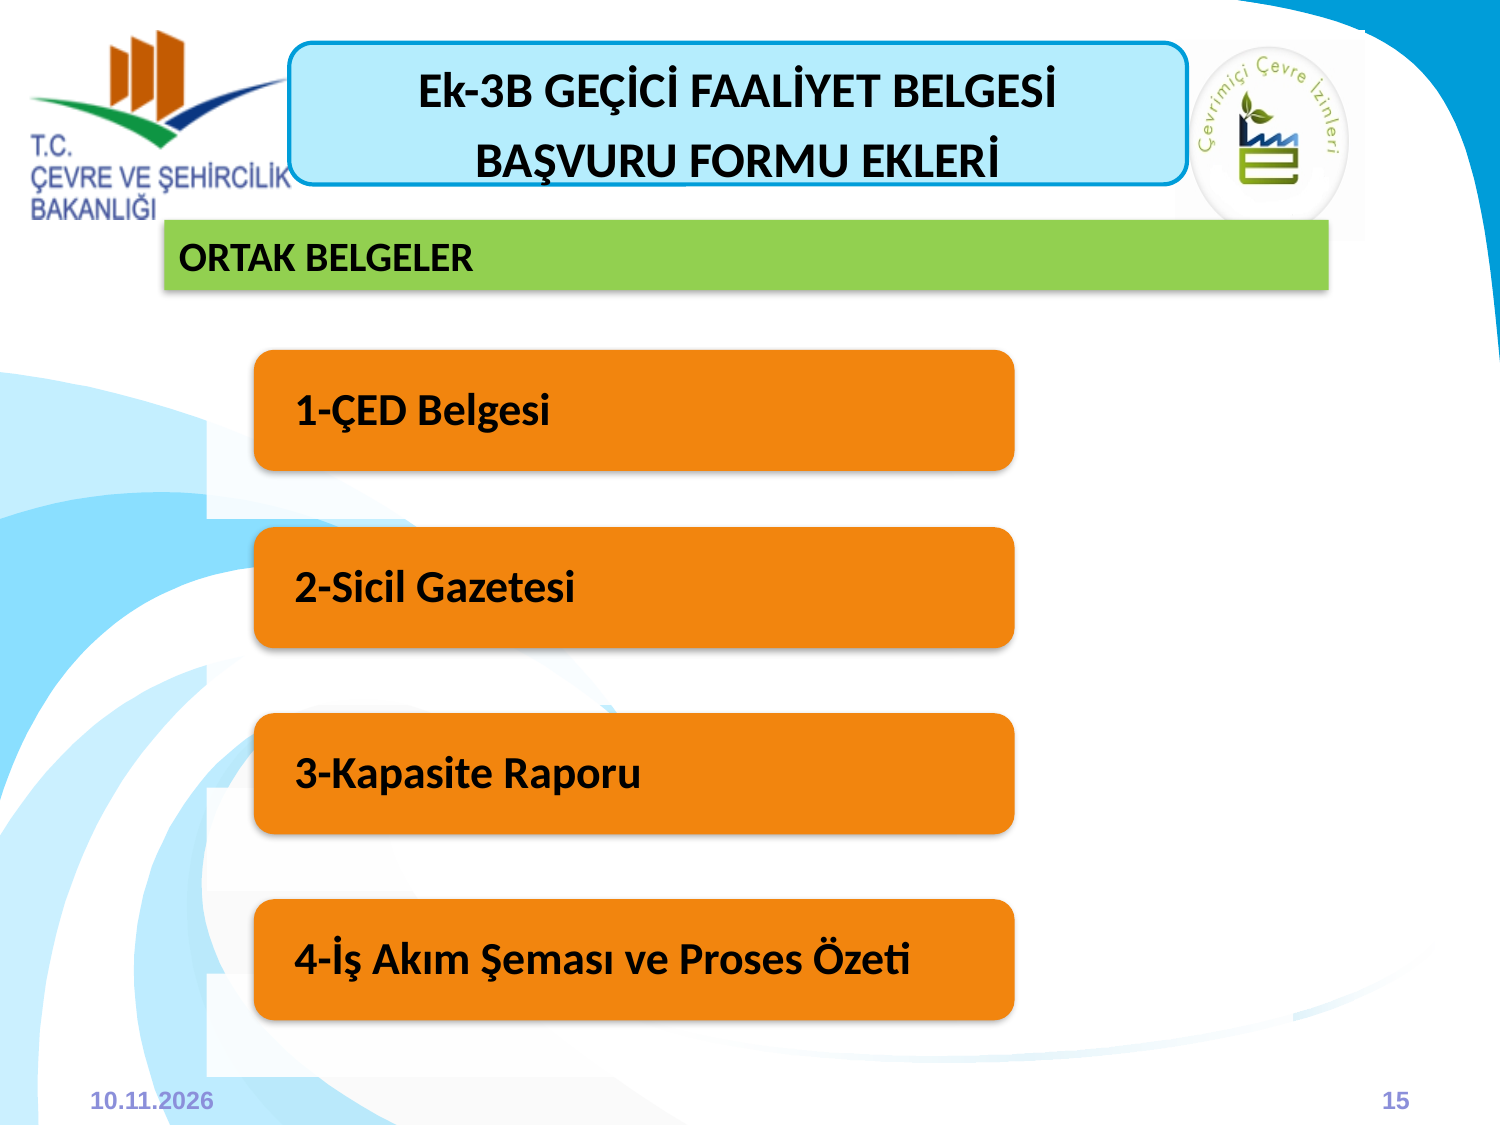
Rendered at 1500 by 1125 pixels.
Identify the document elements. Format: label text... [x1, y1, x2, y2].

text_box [206, 349, 1294, 1083]
text_box Ek-3B GEÇİCİ FAALİYET BELGESİ BAŞVURU FORMU EKLERİ [287, 40, 1190, 187]
picture [1175, 30, 1365, 242]
text_box ORTAK BELGELER [164, 219, 1329, 291]
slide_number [75, 1069, 425, 1125]
slide_number 15 [1074, 1069, 1425, 1125]
picture [29, 30, 292, 220]
